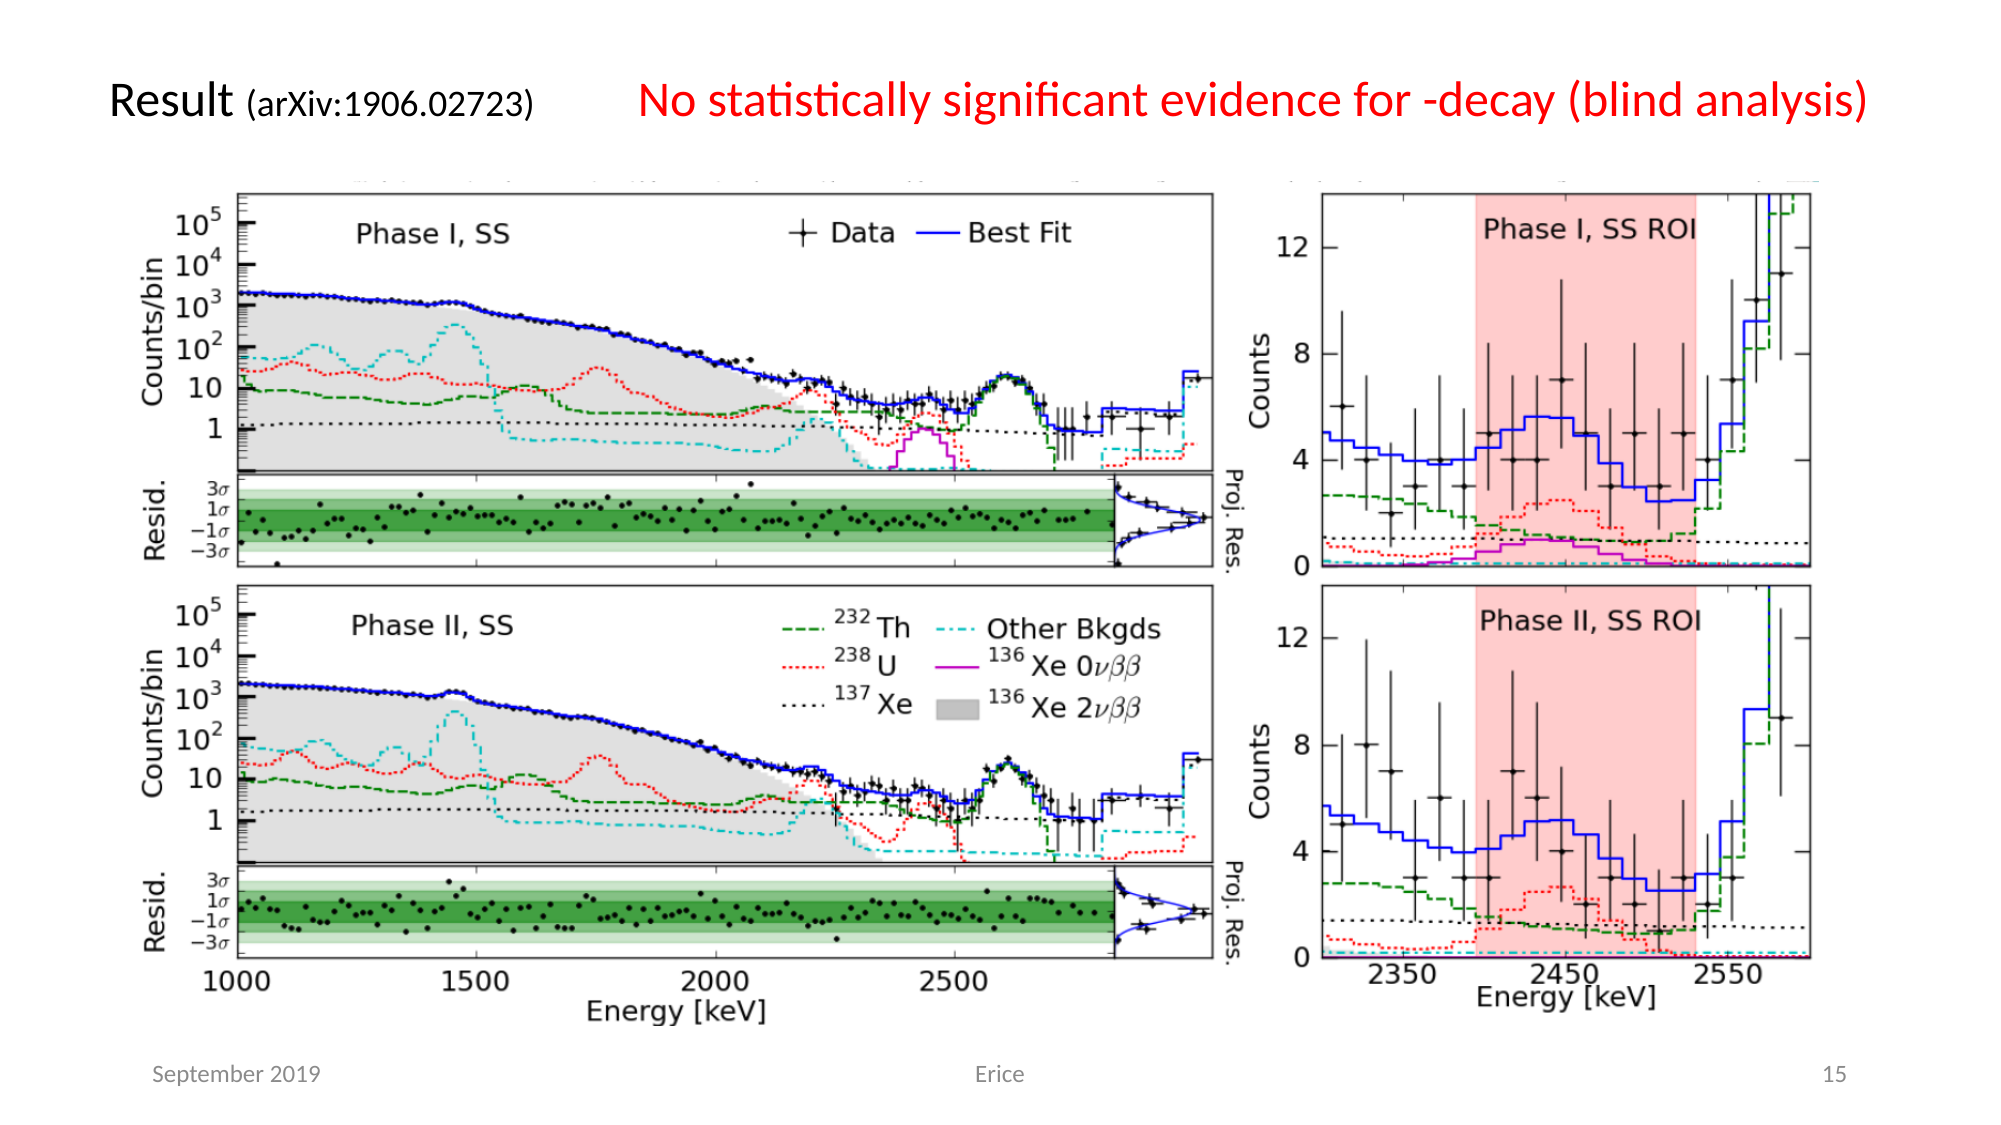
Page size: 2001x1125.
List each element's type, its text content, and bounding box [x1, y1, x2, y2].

slide_number 15 [1412, 1042, 1863, 1103]
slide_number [137, 1042, 588, 1103]
picture [130, 181, 1819, 1026]
text_box Result (arXiv:1906.02723) [94, 59, 550, 134]
footer Erice [662, 1042, 1338, 1103]
